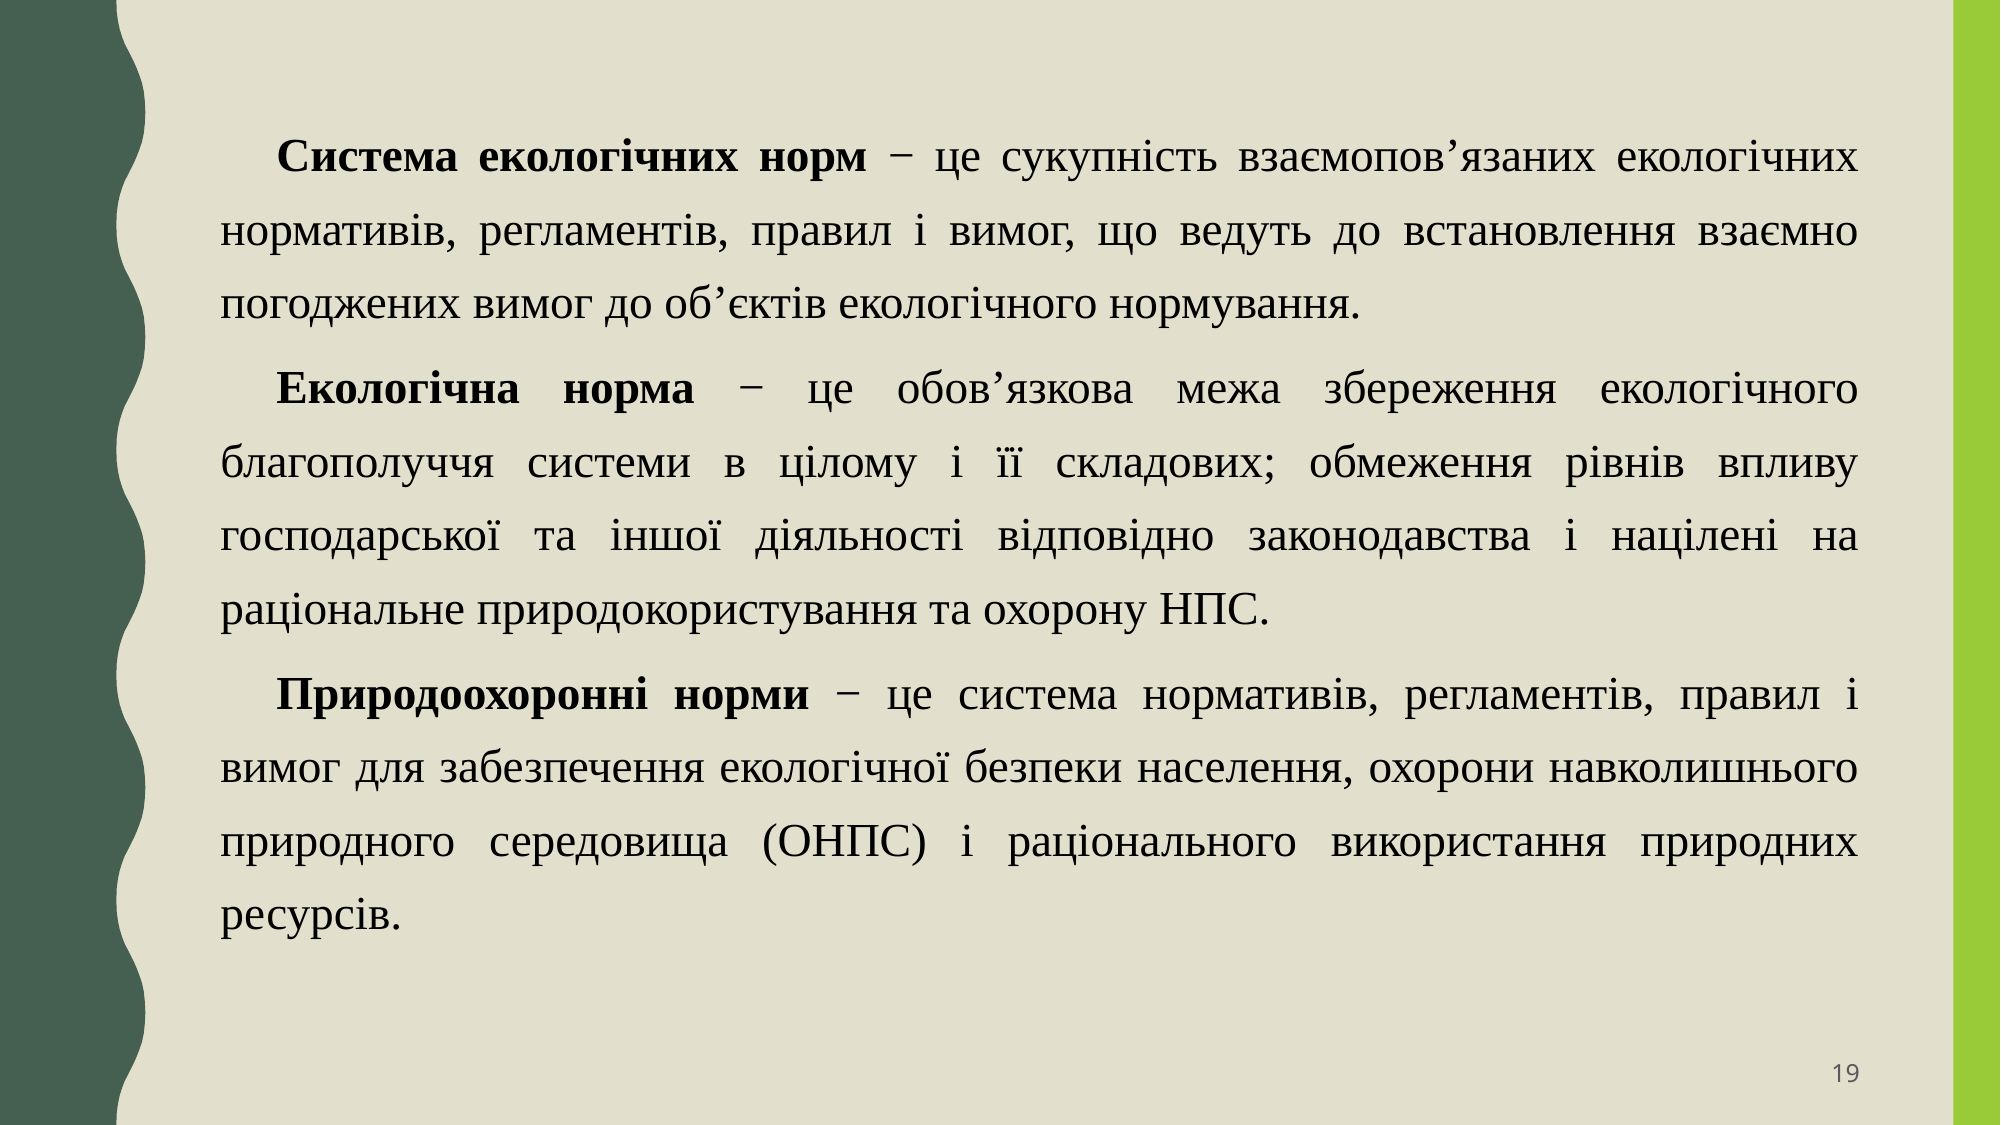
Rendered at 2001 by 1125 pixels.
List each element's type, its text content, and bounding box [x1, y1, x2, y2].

slide_number 19 [1412, 1045, 1875, 1103]
list Система екологічних норм − це сукупність взаємопов’язаних екологічних нормативів, регламентів, правил і вимог, що ведуть до встановлення взаємно погоджених вимог до об’єктів екологічного нормування. Екологічна норма − це обов’язкова межа збереження екологічного благополуччя системи в цілому і її складових; обмеження рівнів впливу господарської та іншої діяльності відповідно законодавства і націлені на раціональне природокористування та охорону НПС. Природоохоронні норми − це система нормативів, регламентів, правил і вимог для забезпечення екологічної безпеки населення, охорони навколишнього природного середовища (ОНПС) і раціонального використання природних ресурсів. [205, 99, 1875, 965]
